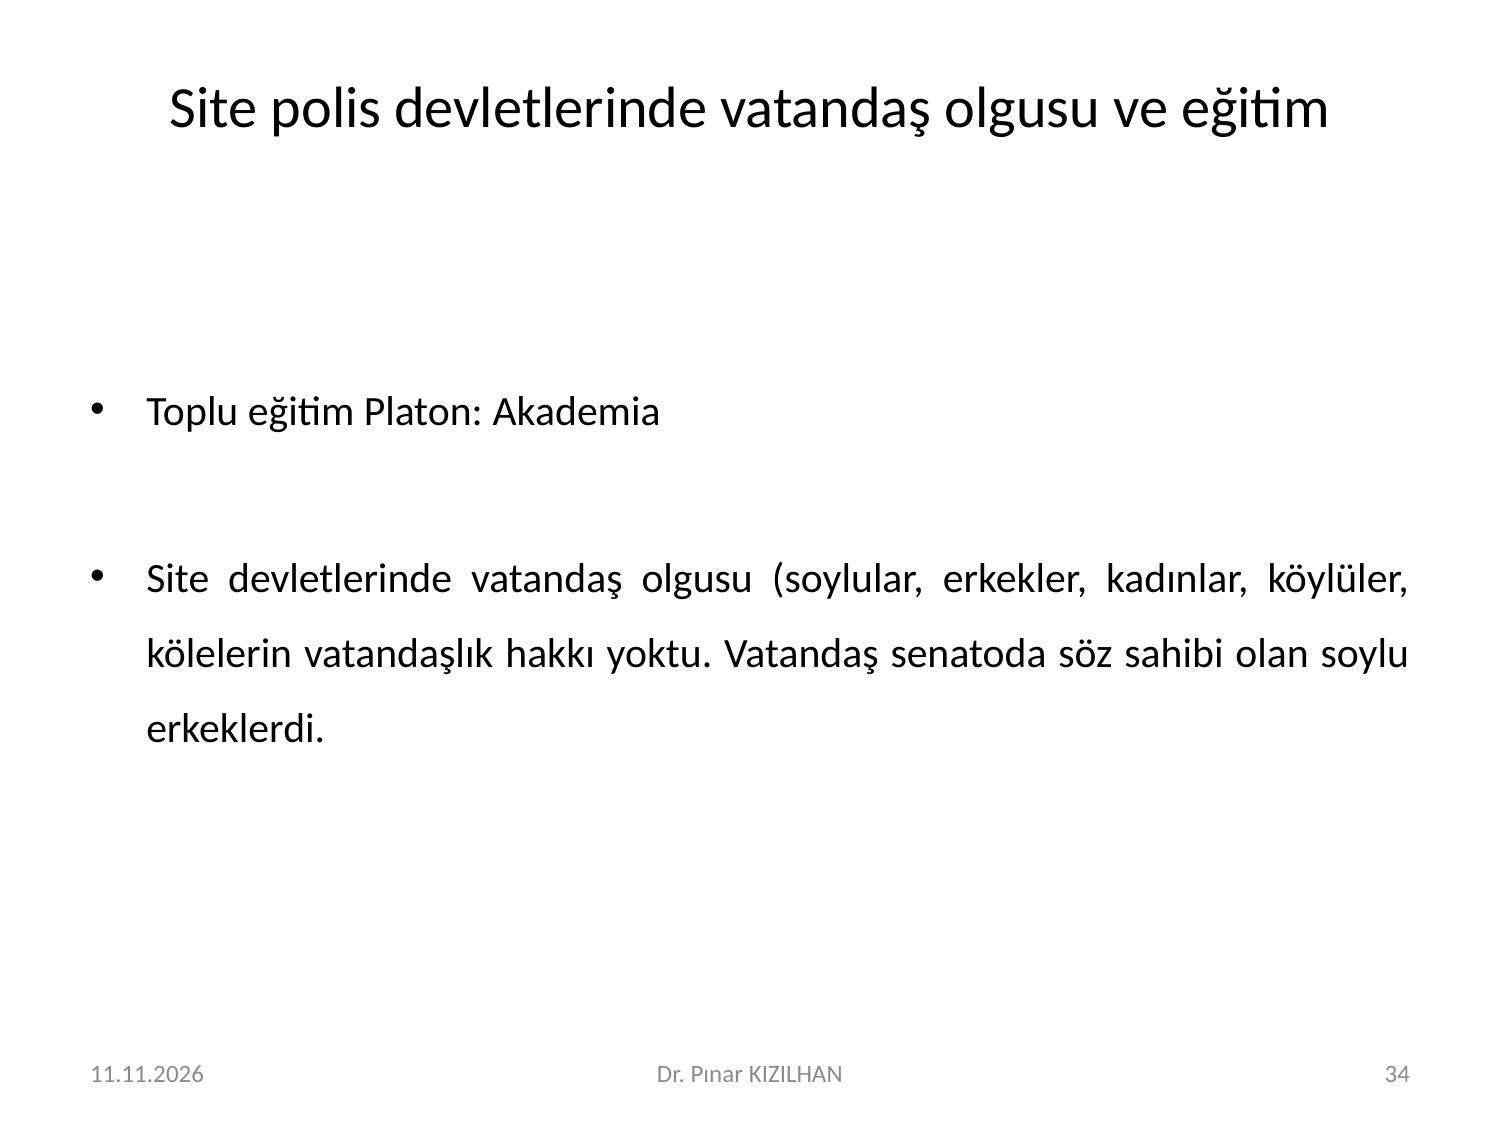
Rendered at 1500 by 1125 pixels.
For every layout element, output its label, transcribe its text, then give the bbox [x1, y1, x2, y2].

slide_number 34 [1074, 1042, 1425, 1103]
list Toplu eğitim Platon: Akademia Site devletlerinde vatandaş olgusu (soylular, erkekler, kadınlar, köylüler, kölelerin vatandaşlık hakkı yoktu. Vatandaş senatoda söz sahibi olan soylu erkeklerdi. [75, 262, 1425, 1005]
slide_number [75, 1042, 425, 1103]
footer Dr. Pınar KIZILHAN [512, 1042, 988, 1103]
title Site polis devletlerinde vatandaş olgusu ve eğitim [75, 45, 1425, 233]
